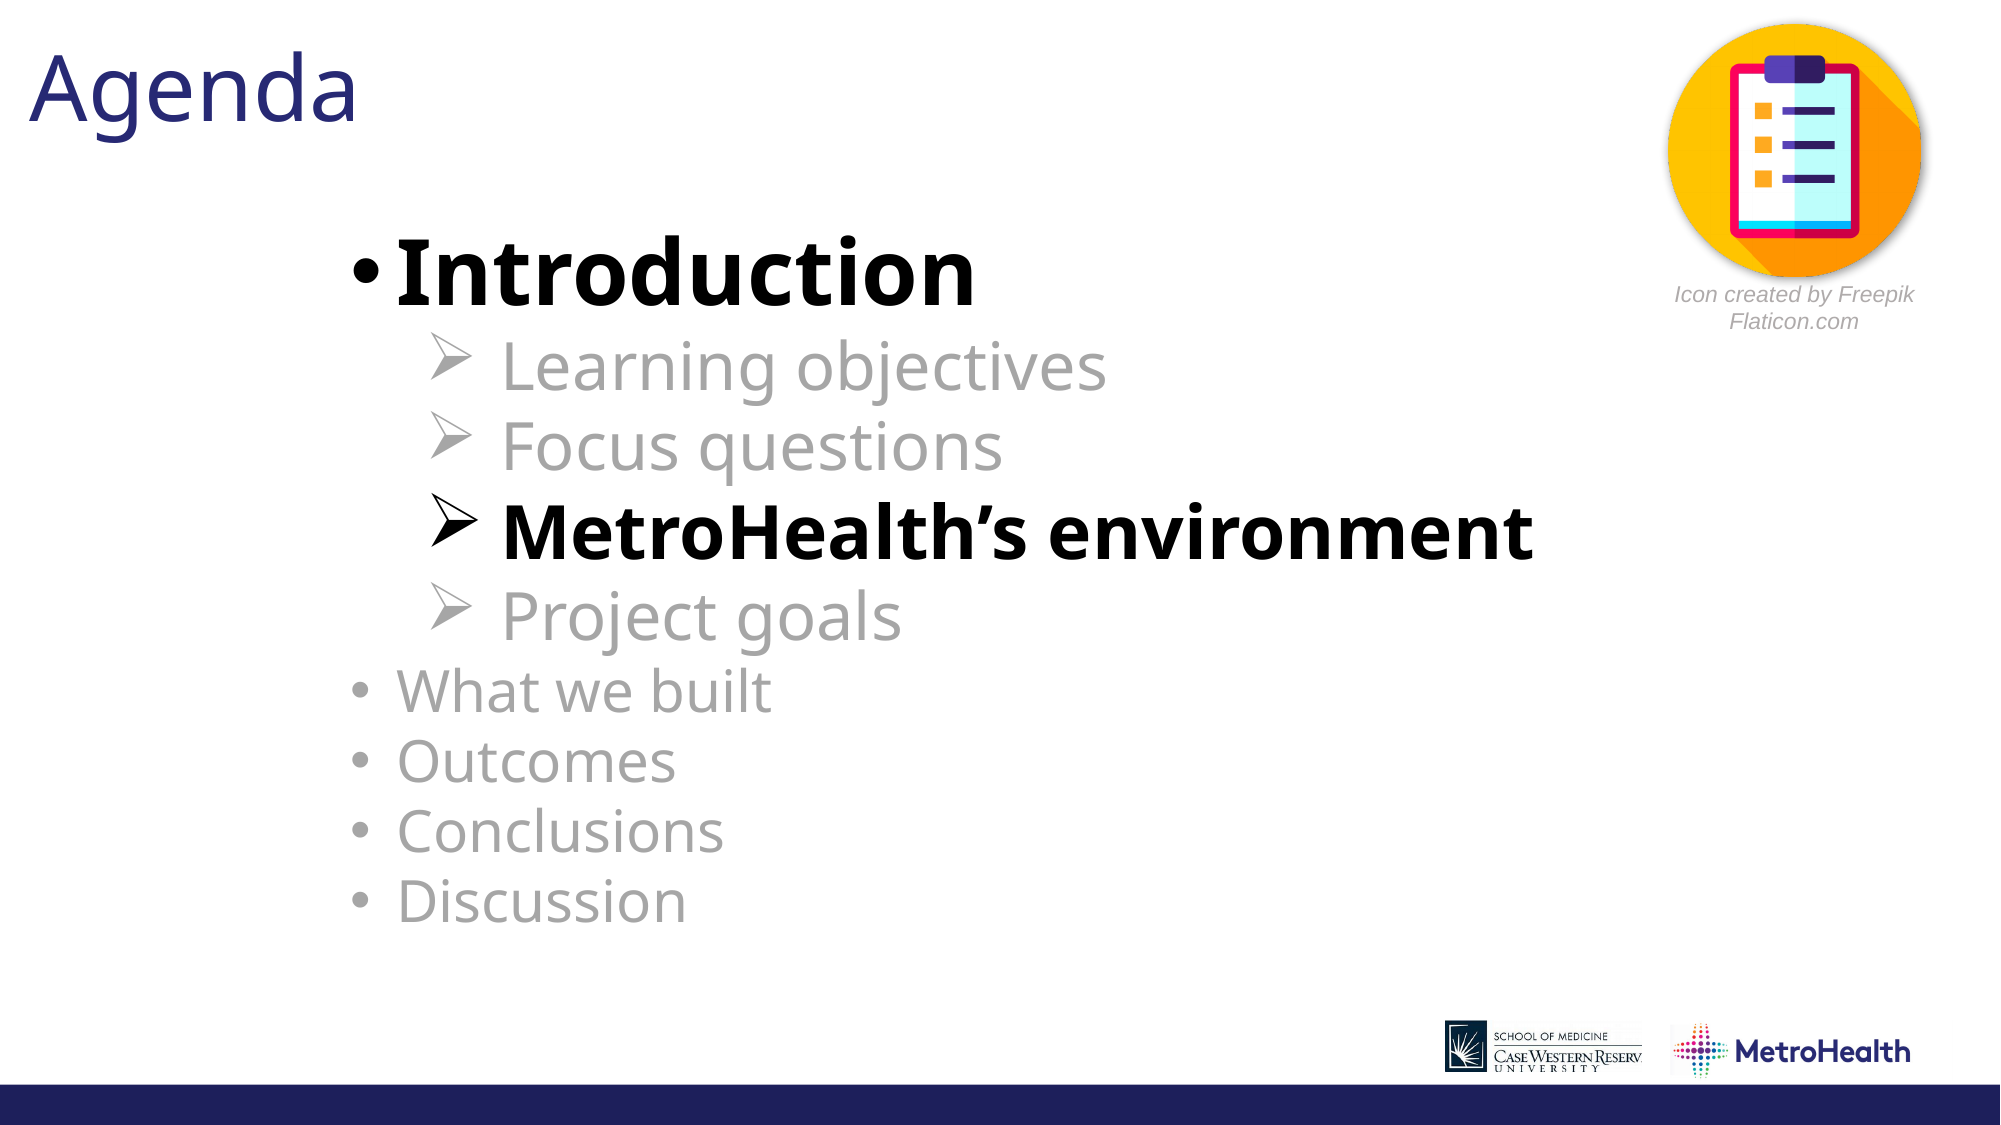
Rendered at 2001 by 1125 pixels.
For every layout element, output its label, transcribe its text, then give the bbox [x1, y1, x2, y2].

title Agenda [29, 0, 1846, 142]
picture [1668, 24, 1921, 277]
picture [1445, 1020, 1642, 1072]
picture [1670, 1020, 1953, 1081]
text_box Icon created by Freepik Flaticon.com [1669, 271, 1958, 342]
text_box Introduction Learning objectives Focus questions MetroHealth’s environment Project goals What we built Outcomes Conclusions Discussion [335, 206, 1669, 942]
